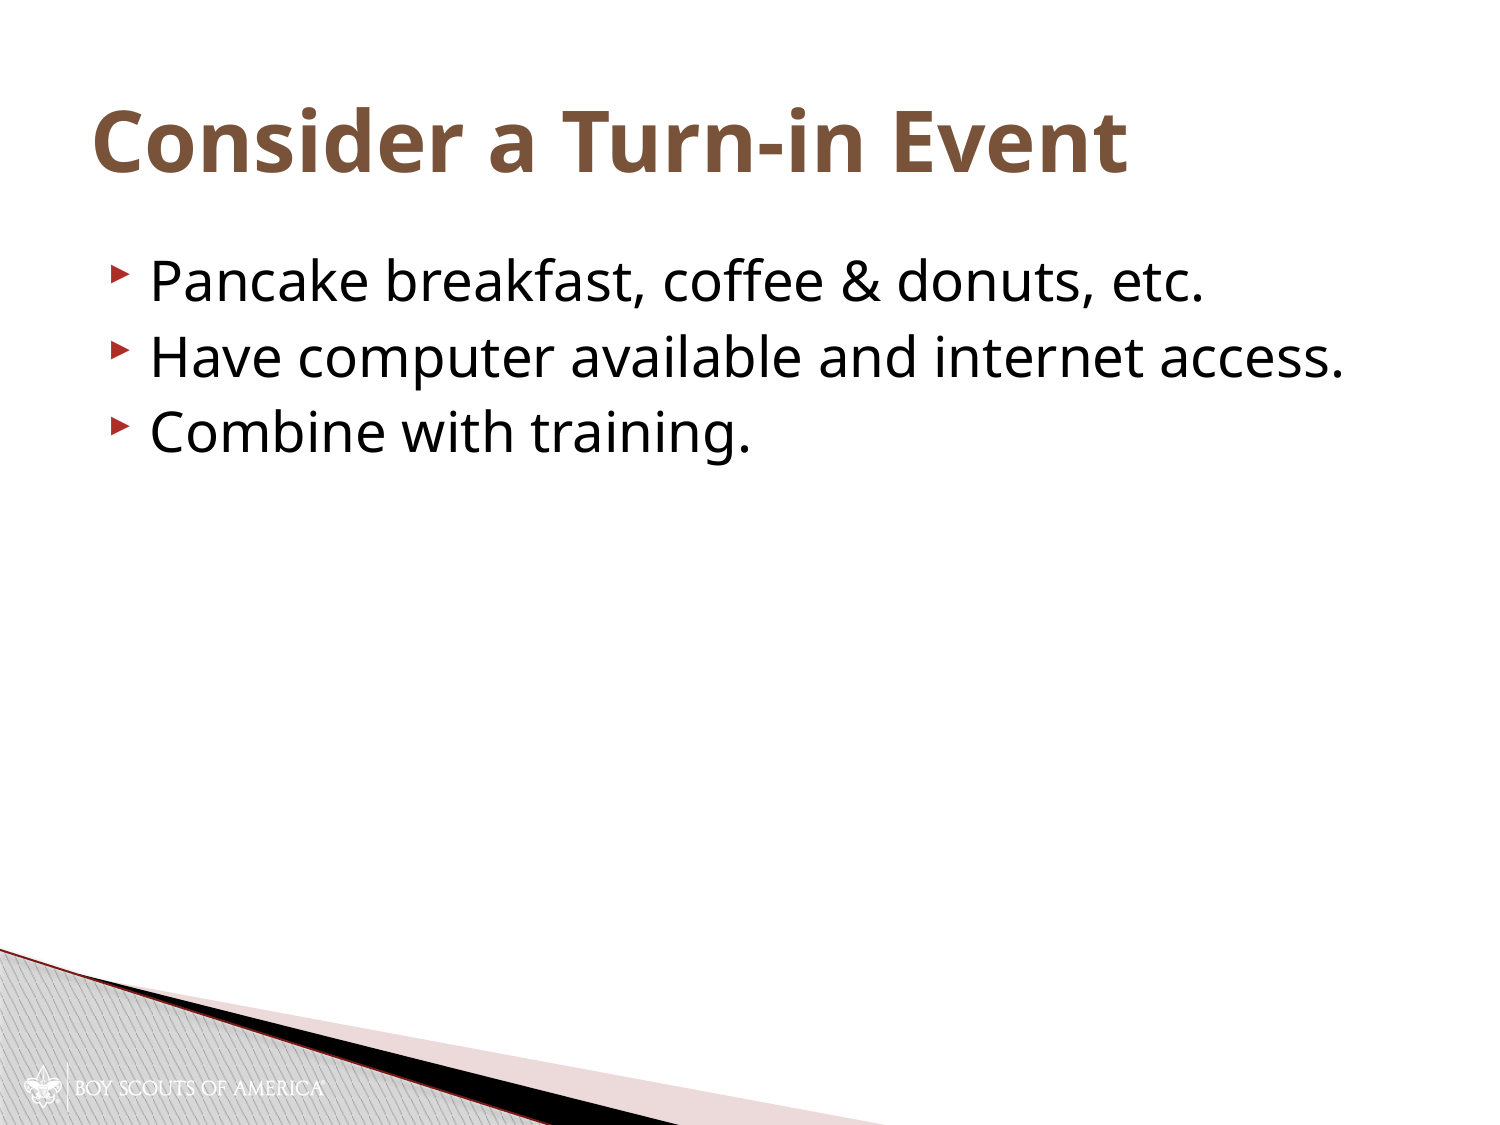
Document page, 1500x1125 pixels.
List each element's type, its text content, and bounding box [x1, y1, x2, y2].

title Consider a Turn-in Event [75, 52, 1418, 225]
list Pancake breakfast, coffee & donuts, etc. Have computer available and internet access. Combine with training. [74, 237, 1418, 925]
picture [24, 1062, 325, 1112]
